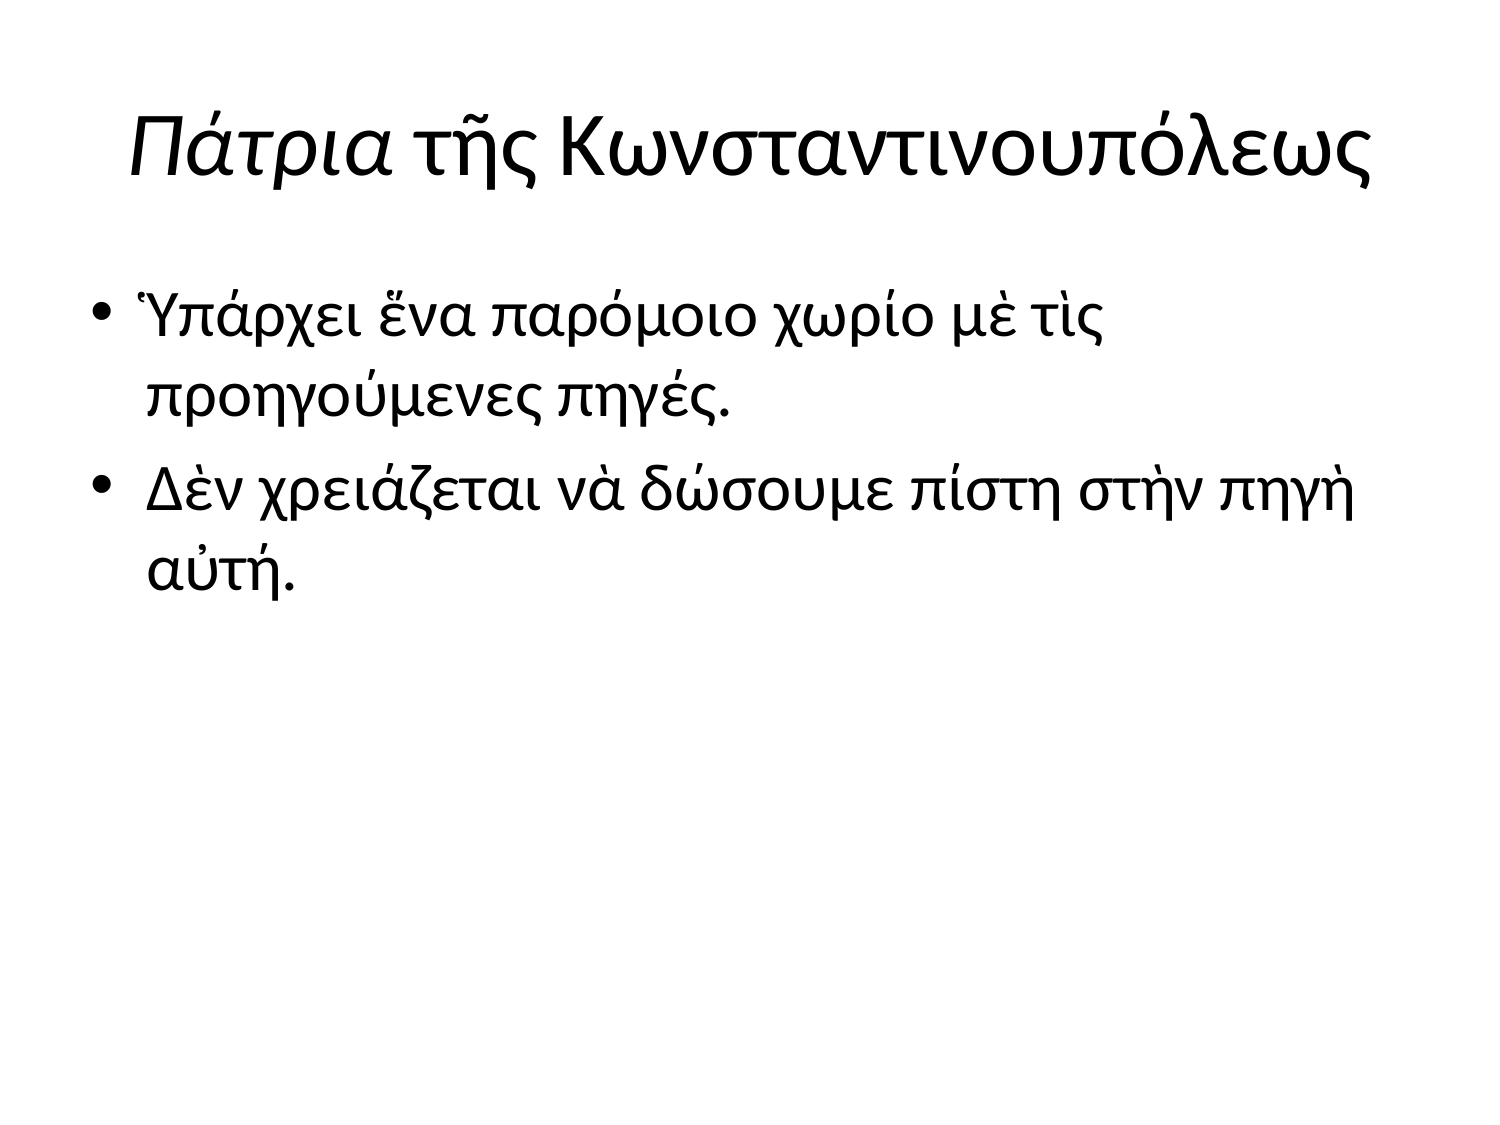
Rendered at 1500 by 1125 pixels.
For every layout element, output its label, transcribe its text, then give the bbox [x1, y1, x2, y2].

list Ὑπάρχει ἕνα παρόμοιο χωρίο μὲ τὶς προηγούμενες πηγές. Δὲν χρειάζεται νὰ δώσουμε πίστη στὴν πηγὴ αὐτή. [75, 262, 1425, 1005]
title Πάτρια τῆς Κωνσταντινουπόλεως [75, 45, 1425, 233]
